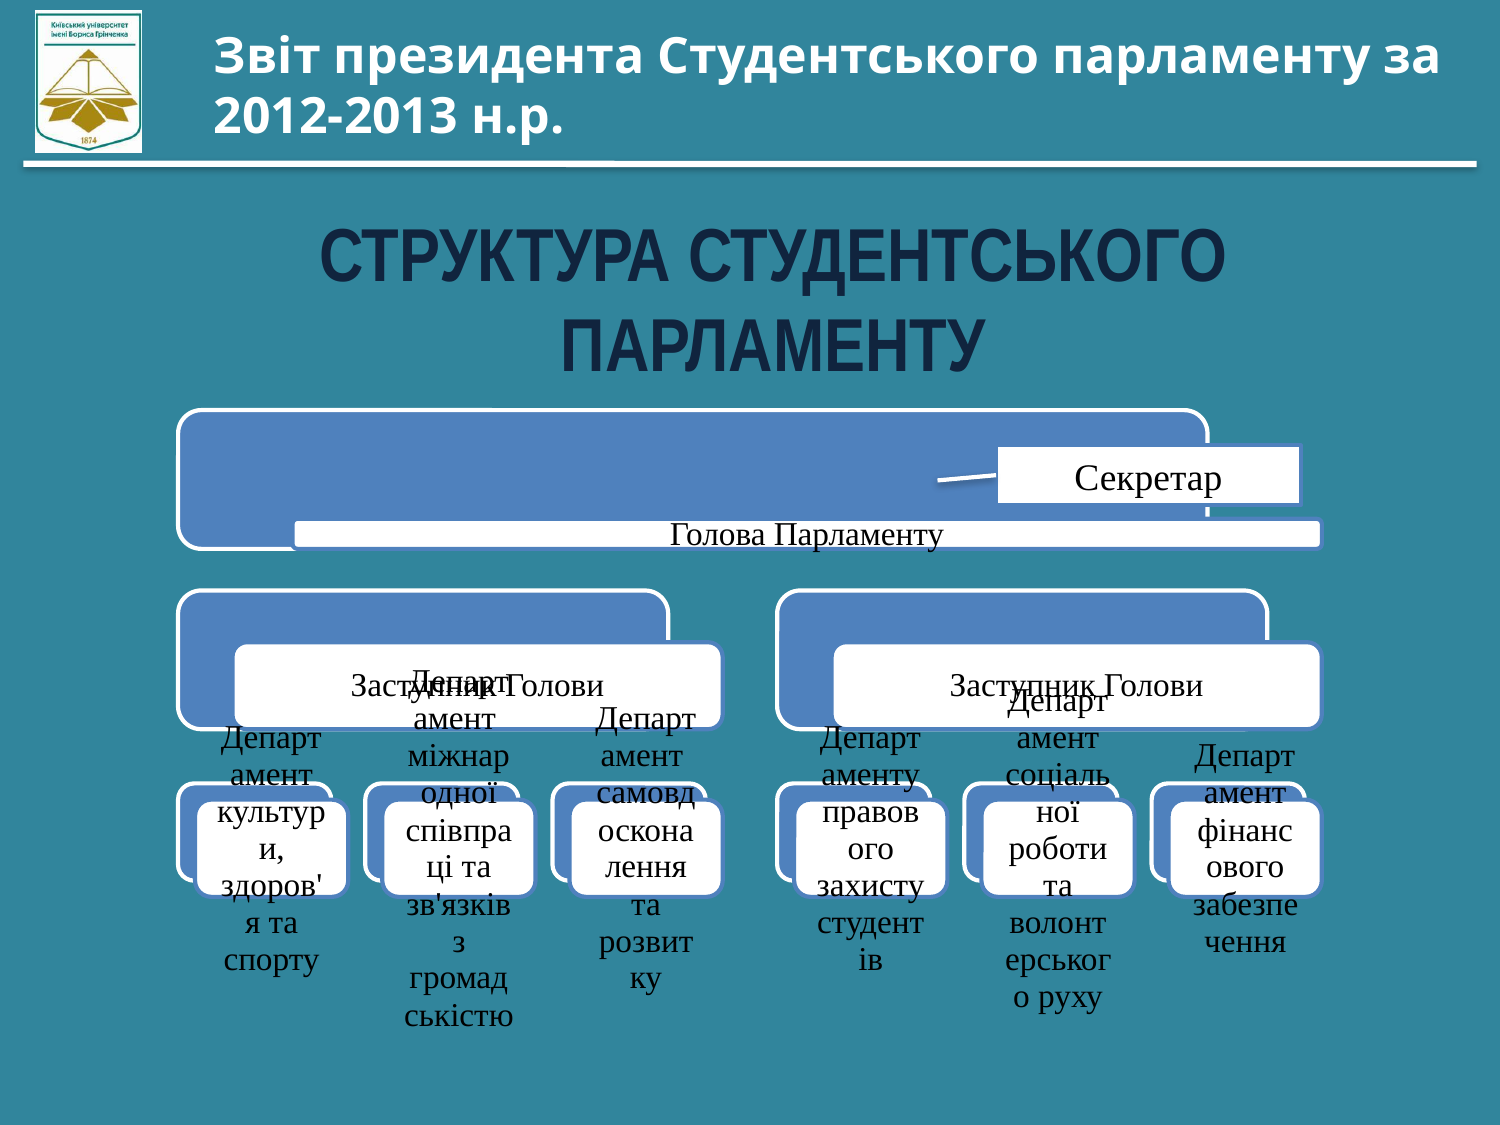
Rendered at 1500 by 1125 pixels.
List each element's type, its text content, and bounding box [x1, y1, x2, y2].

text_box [937, 475, 997, 481]
text_box СТРУКТУРА СТУДЕНТСЬКОГО ПАРЛАМЕНТУ [175, 199, 1372, 394]
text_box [34, 409, 1466, 1091]
text_box Звіт президента Студентського парламенту за 2012-2013 н.р. [199, 15, 1500, 151]
picture [34, 9, 143, 153]
